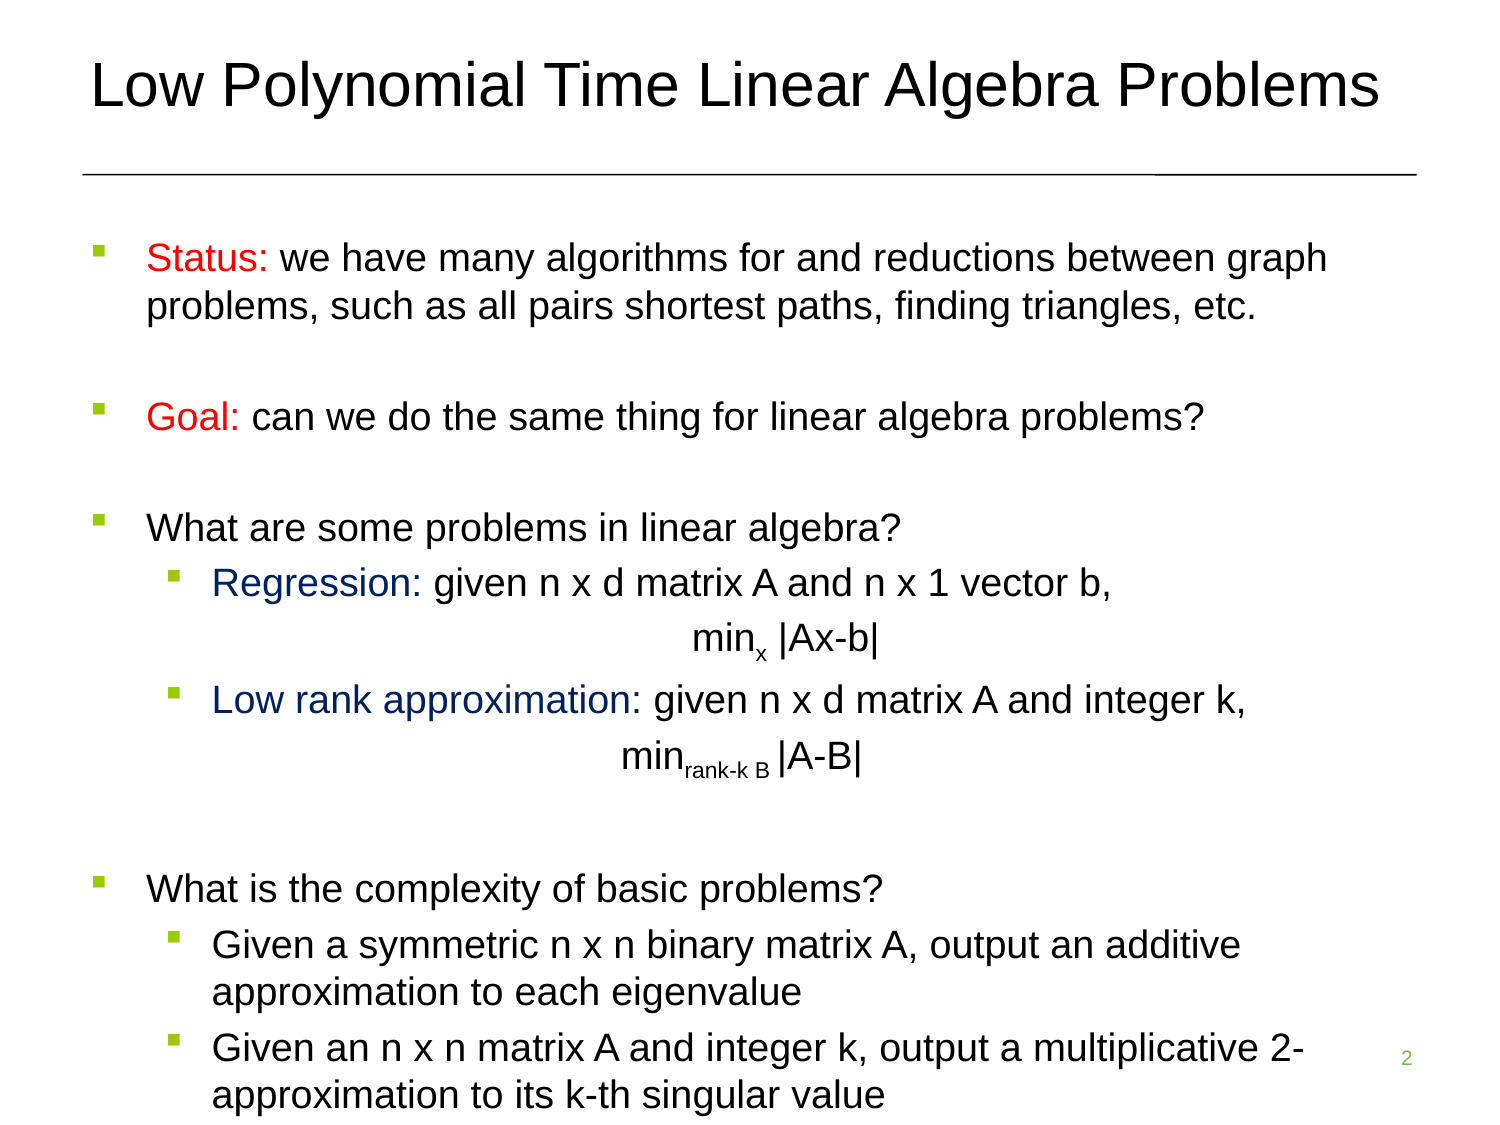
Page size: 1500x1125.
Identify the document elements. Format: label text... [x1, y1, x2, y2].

title Low Polynomial Time Linear Algebra Problems [75, 0, 1410, 163]
